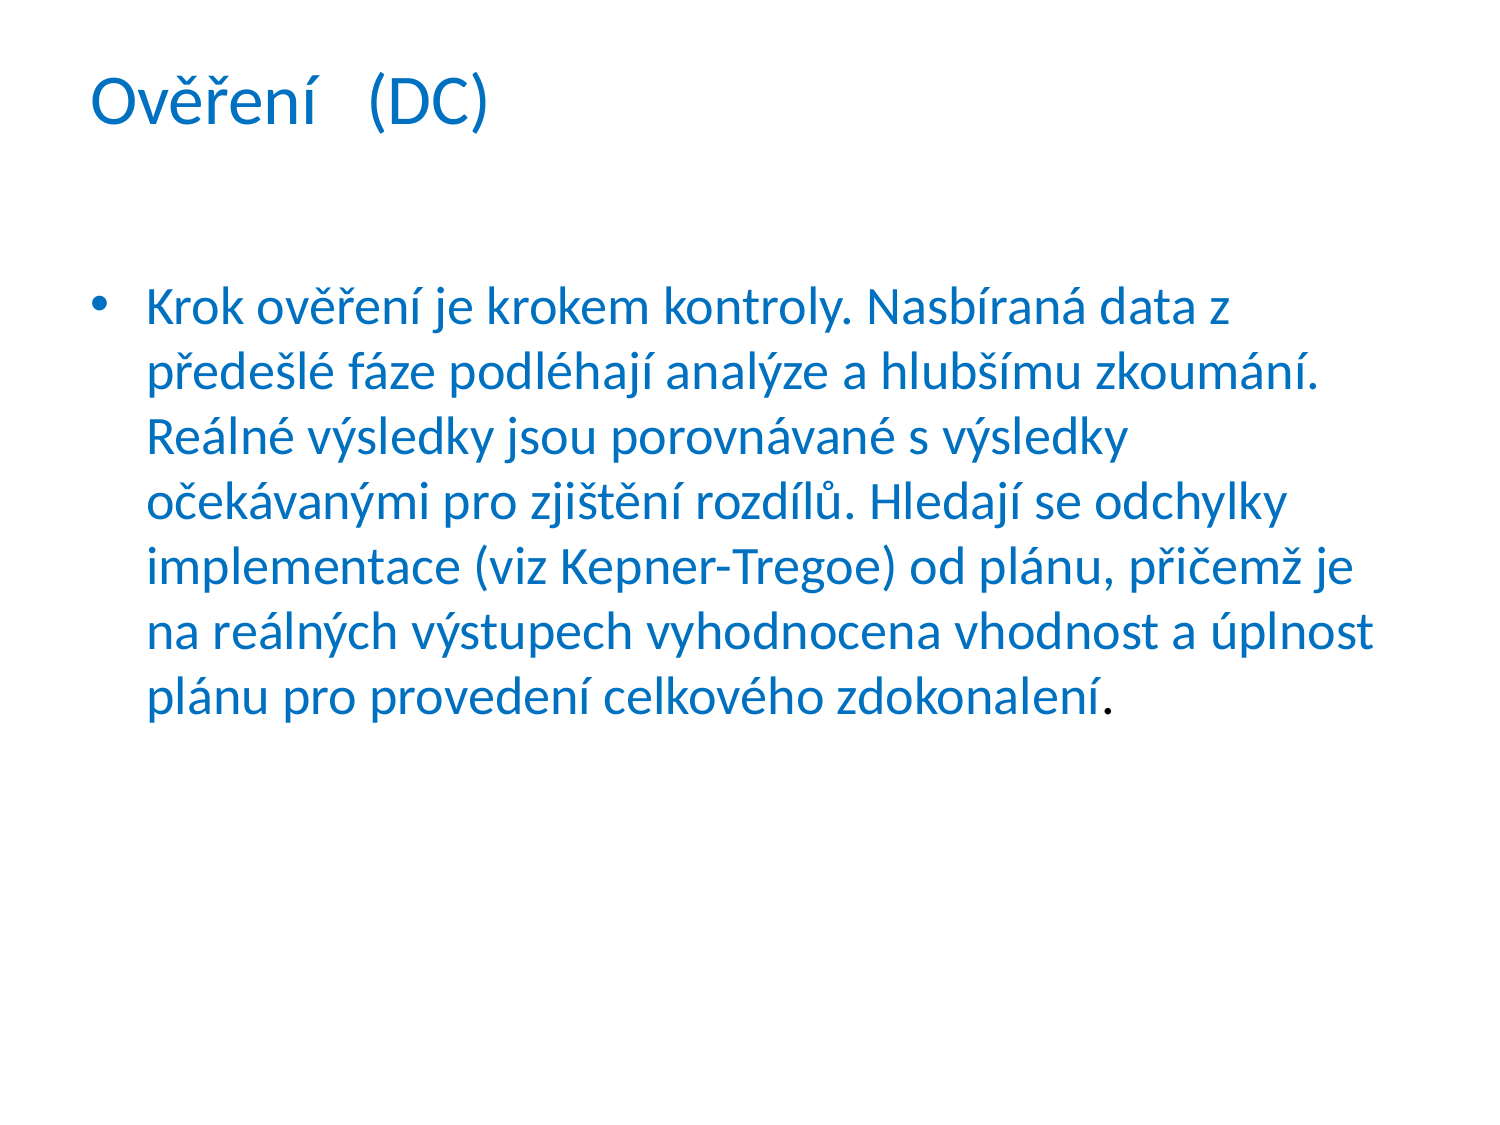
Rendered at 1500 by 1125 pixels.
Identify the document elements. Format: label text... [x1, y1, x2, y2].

list Krok ověření je krokem kontroly. Nasbíraná data z předešlé fáze podléhají analýze a hlubšímu zkoumání. Reálné výsledky jsou porovnávané s výsledky očekávanými pro zjištění rozdílů. Hledají se odchylky implementace (viz Kepner-Tregoe) od plánu, přičemž je na reálných výstupech vyhodnocena vhodnost a úplnost plánu pro provedení celkového zdokonalení. [75, 262, 1425, 1005]
title Ověření (DC) [75, 45, 1425, 233]
